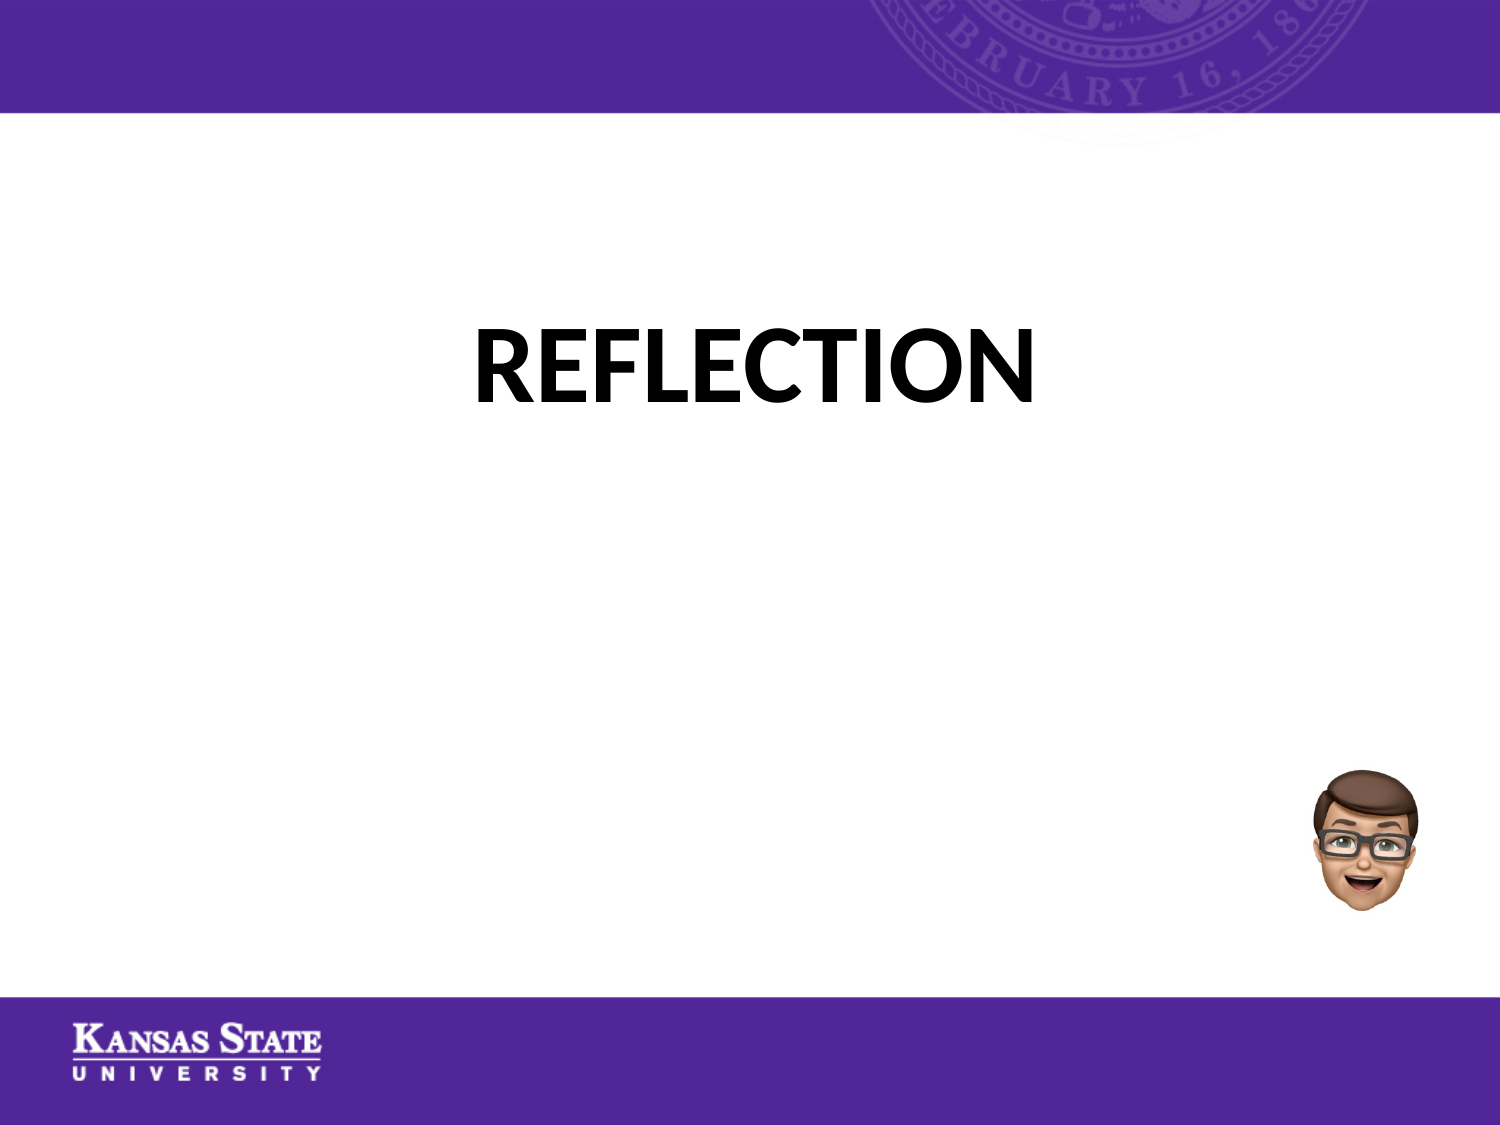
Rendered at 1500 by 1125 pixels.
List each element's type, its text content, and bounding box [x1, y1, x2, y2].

title Reflection [118, 282, 1394, 635]
picture [0, 0, 1500, 1125]
